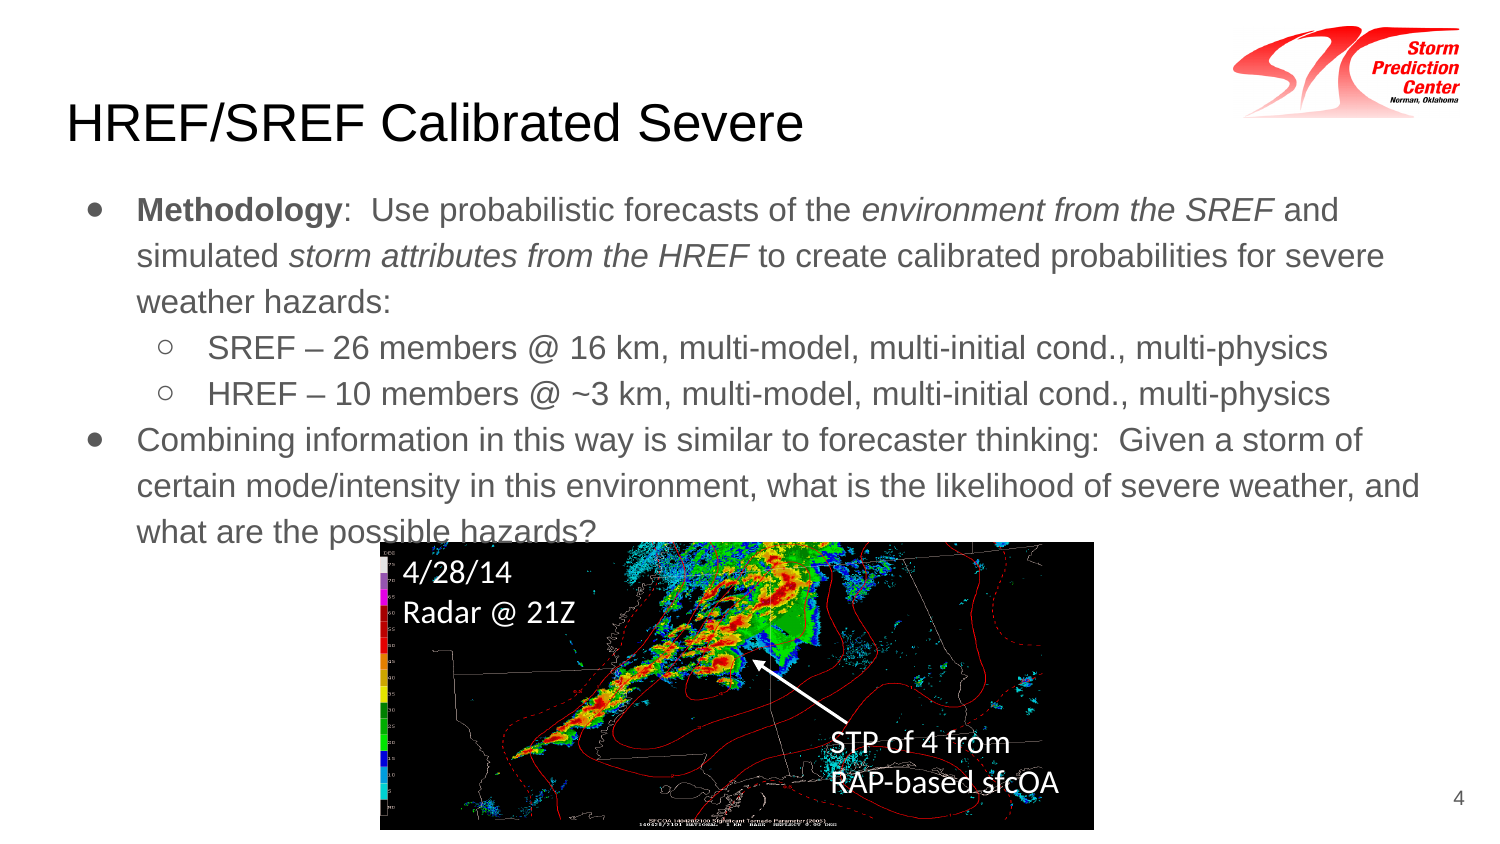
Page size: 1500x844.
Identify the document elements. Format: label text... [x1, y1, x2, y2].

list Methodology: Use probabilistic forecasts of the environment from the SREF and simulated storm attributes from the HREF to create calibrated probabilities for severe weather hazards: SREF – 26 members @ 16 km, multi-model, multi-initial cond., multi-physics HREF – 10 members @ ~3 km, multi-model, multi-initial cond., multi-physics Combining information in this way is similar to forecaster thinking: Given a storm of certain mode/intensity in this environment, what is the likelihood of severe weather, and what are the possible hazards? [51, 166, 1470, 571]
slide_number ‹#› [1389, 764, 1480, 830]
title HREF/SREF Calibrated Severe [51, 72, 1449, 166]
picture [1232, 26, 1460, 118]
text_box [380, 542, 1094, 830]
